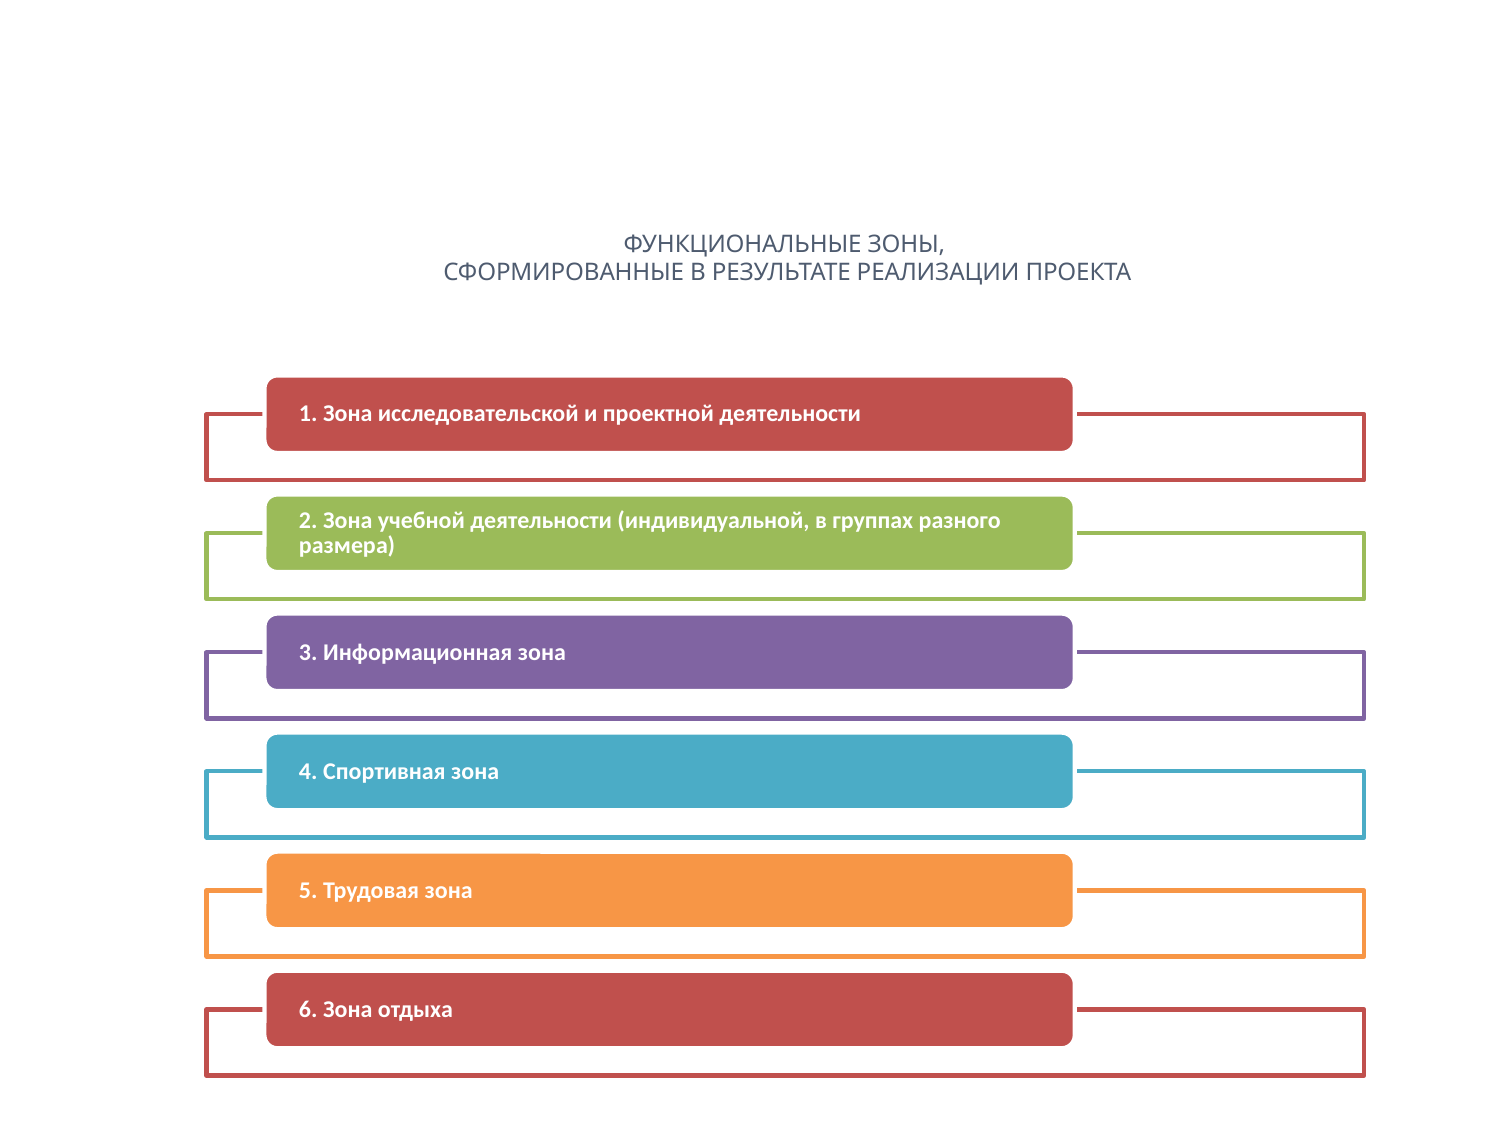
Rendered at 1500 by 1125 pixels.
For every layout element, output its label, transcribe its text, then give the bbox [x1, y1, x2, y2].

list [206, 361, 1365, 1090]
title Функциональные зоны, сформированные в результате реализации проекта [75, 219, 1500, 358]
